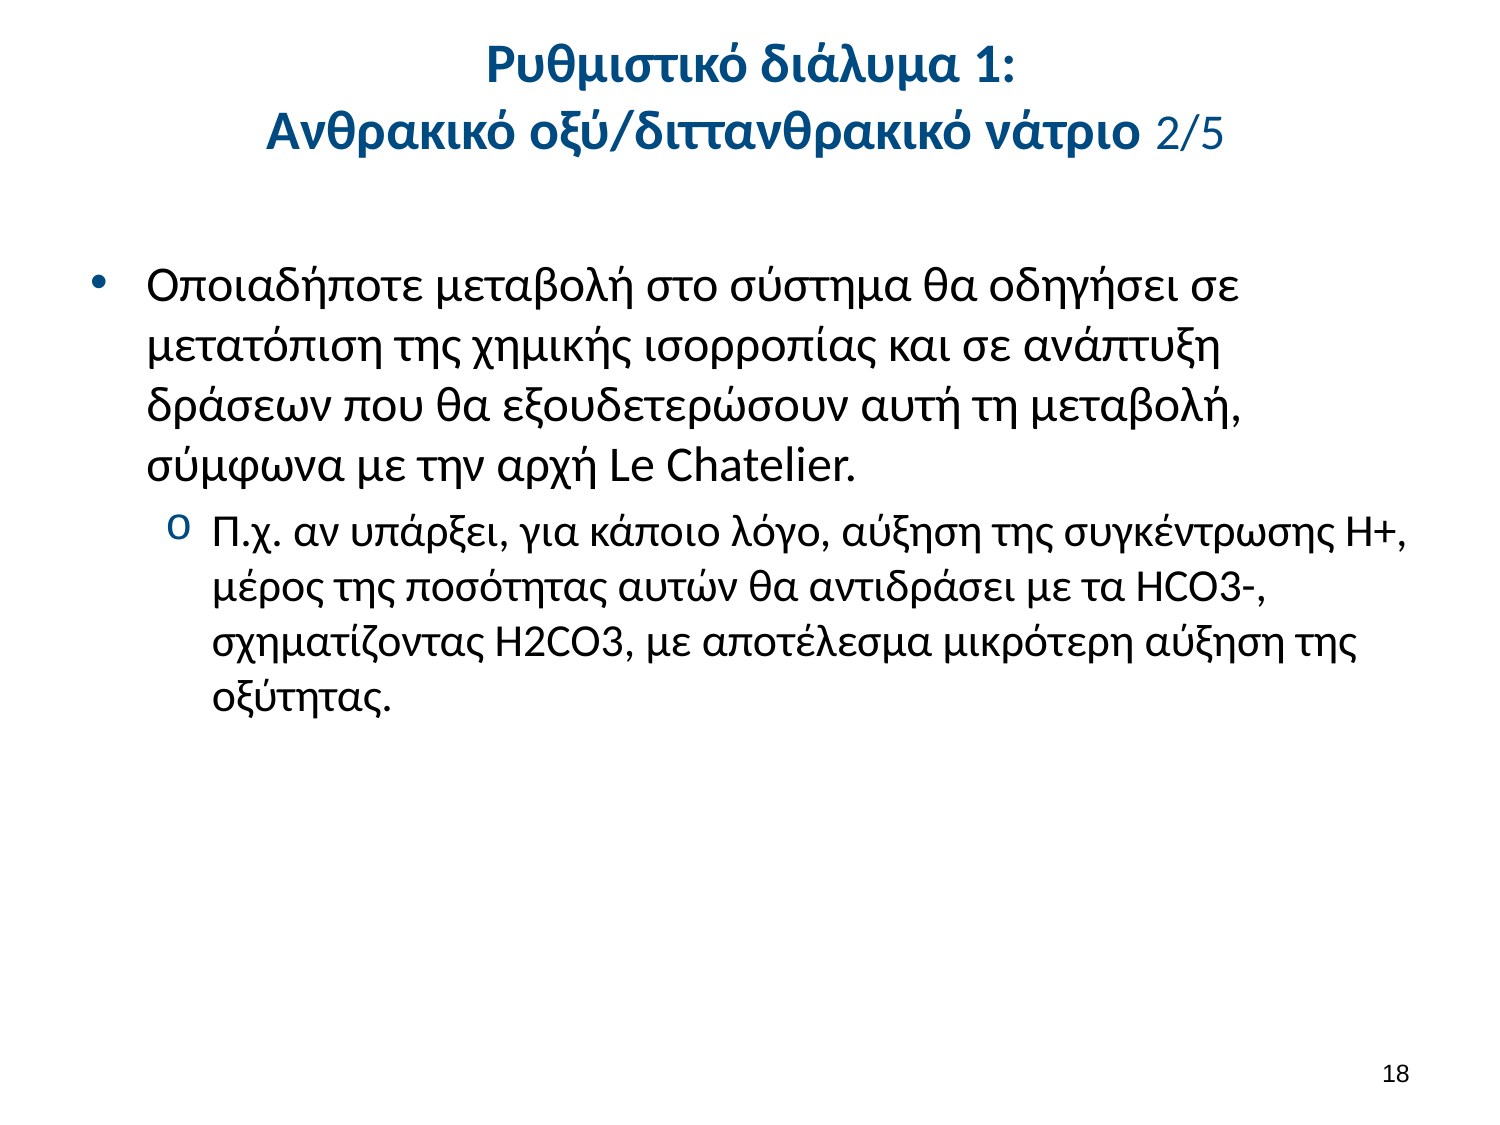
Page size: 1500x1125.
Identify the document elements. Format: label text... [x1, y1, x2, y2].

list Οποιαδήποτε μεταβολή στο σύστημα θα οδηγήσει σε μετατόπιση της χημικής ισορροπίας και σε ανάπτυξη δράσεων που θα εξουδετερώσουν αυτή τη μεταβολή, σύμφωνα με την αρχή Le Chatelier. Π.χ. αν υπάρξει, για κάποιο λόγο, αύξηση της συγκέντρωσης Η+, μέρος της ποσότητας αυτών θα αντιδράσει με τα HCO3-, σχηματίζοντας H2CO3, με αποτέλεσμα μικρότερη αύξηση της οξύτητας. [75, 243, 1425, 1024]
slide_number 17 [1074, 1042, 1425, 1103]
title Ρυθμιστικό διάλυμα 1: Ανθρακικό οξύ/διττανθρακικό νάτριο 2/5 [76, 19, 1427, 169]
